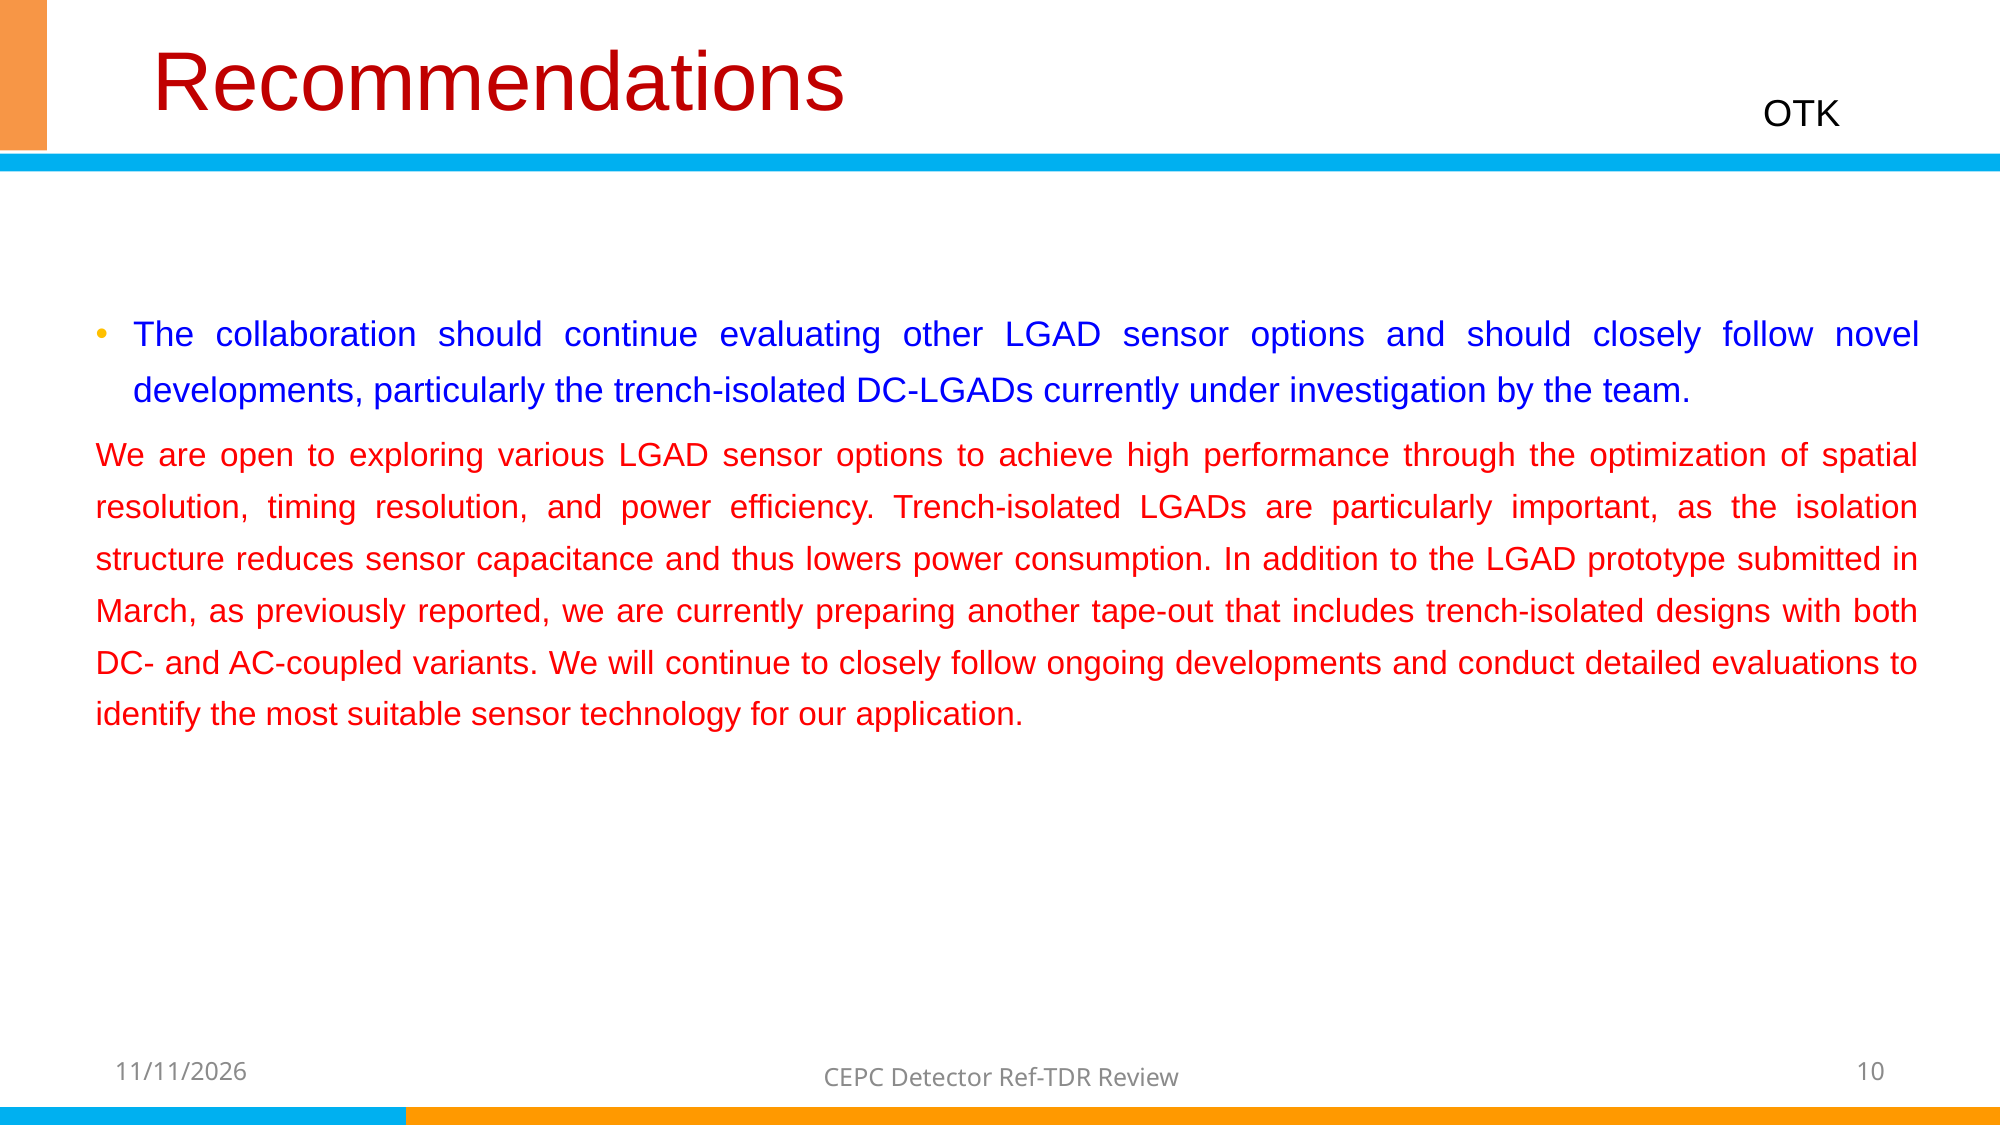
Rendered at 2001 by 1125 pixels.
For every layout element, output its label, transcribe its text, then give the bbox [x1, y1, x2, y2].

title Recommendations [137, 0, 1863, 192]
list The collaboration should continue evaluating other LGAD sensor options and should closely follow novel developments, particularly the trench-isolated DC-LGADs currently under investigation by the team. We are open to exploring various LGAD sensor options to achieve high performance through the optimization of spatial resolution, timing resolution, and power efficiency. Trench-isolated LGADs are particularly important, as the isolation structure reduces sensor capacitance and thus lowers power consumption. In addition to the LGAD prototype submitted in March, as previously reported, we are currently preparing another tape-out that includes trench-isolated designs with both DC- and AC-coupled variants. We will continue to closely follow ongoing developments and conduct detailed evaluations to identify the most suitable sensor technology for our application. [80, 291, 1937, 774]
text_box [1706, 621, 1737, 682]
text_box OTK [1748, 81, 2000, 142]
